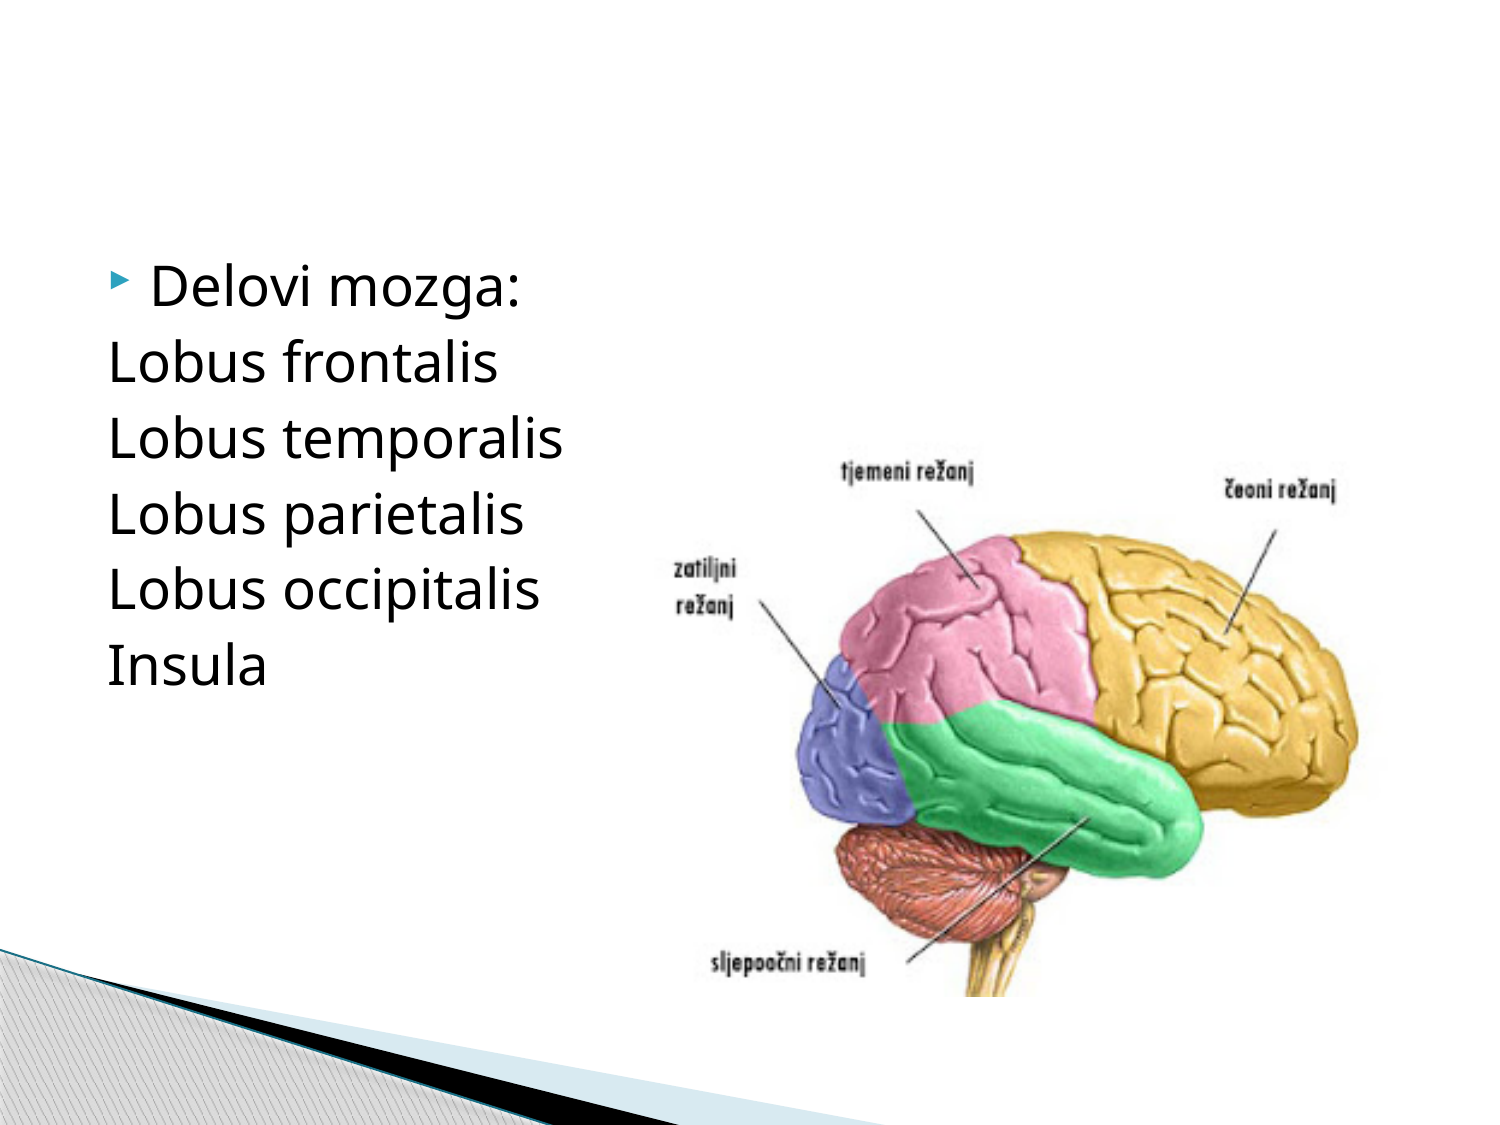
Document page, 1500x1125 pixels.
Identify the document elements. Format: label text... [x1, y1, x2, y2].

list Delovi mozga: Lobus frontalis Lobus temporalis Lobus parietalis Lobus occipitalis Insula [75, 243, 1425, 986]
picture [637, 424, 1407, 998]
